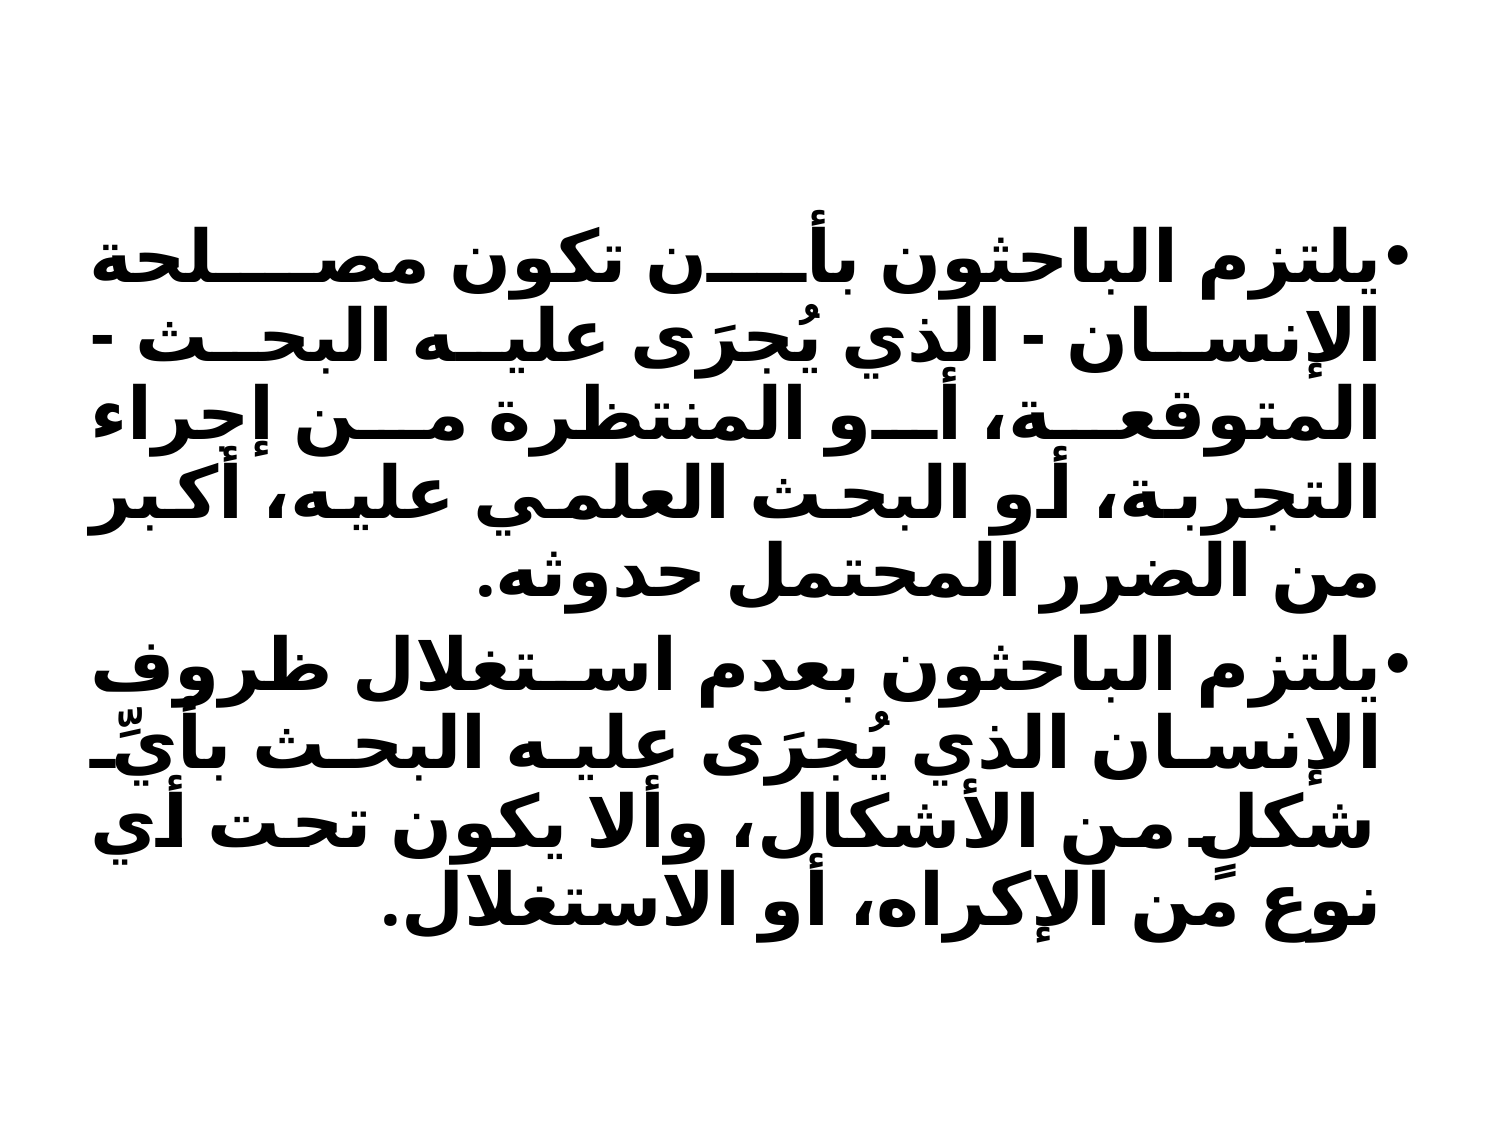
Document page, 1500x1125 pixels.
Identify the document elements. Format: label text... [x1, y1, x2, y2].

list يلتزم الباحثون بأن تكون مصلحة الإنسان - الذي يُجرَى عليه البحث - المتوقعة، أو المنتظرة من إجراء التجربة، أو البحث العلمي عليه، أكبر من الضرر المحتمل حدوثه. يلتزم الباحثون بعدم استغلال ظروف الإنسان الذي يُجرَى عليه البحث بأيِّ شكلٍ من الأشكال، وألا يكون تحت أي نوع من الإكراه، أو الاستغلال. [75, 212, 1425, 955]
